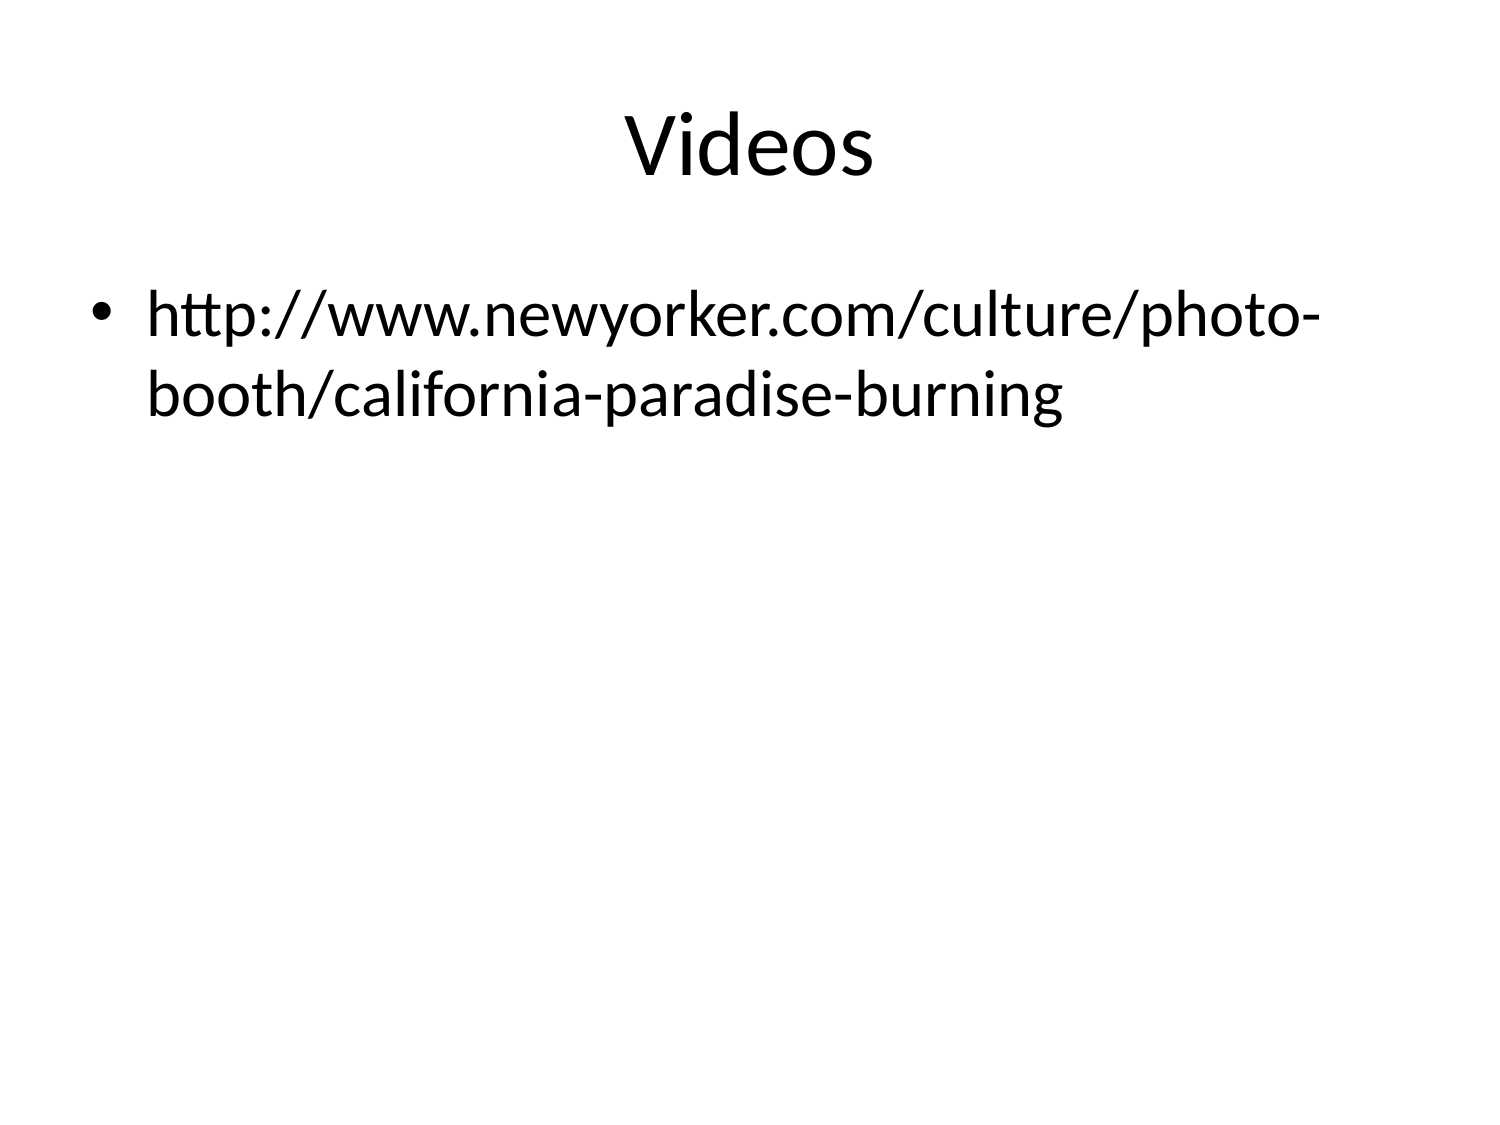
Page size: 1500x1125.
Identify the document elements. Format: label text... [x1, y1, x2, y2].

title Videos [75, 45, 1425, 233]
list http://www.newyorker.com/culture/photo-booth/california-paradise-burning [75, 262, 1425, 1005]
